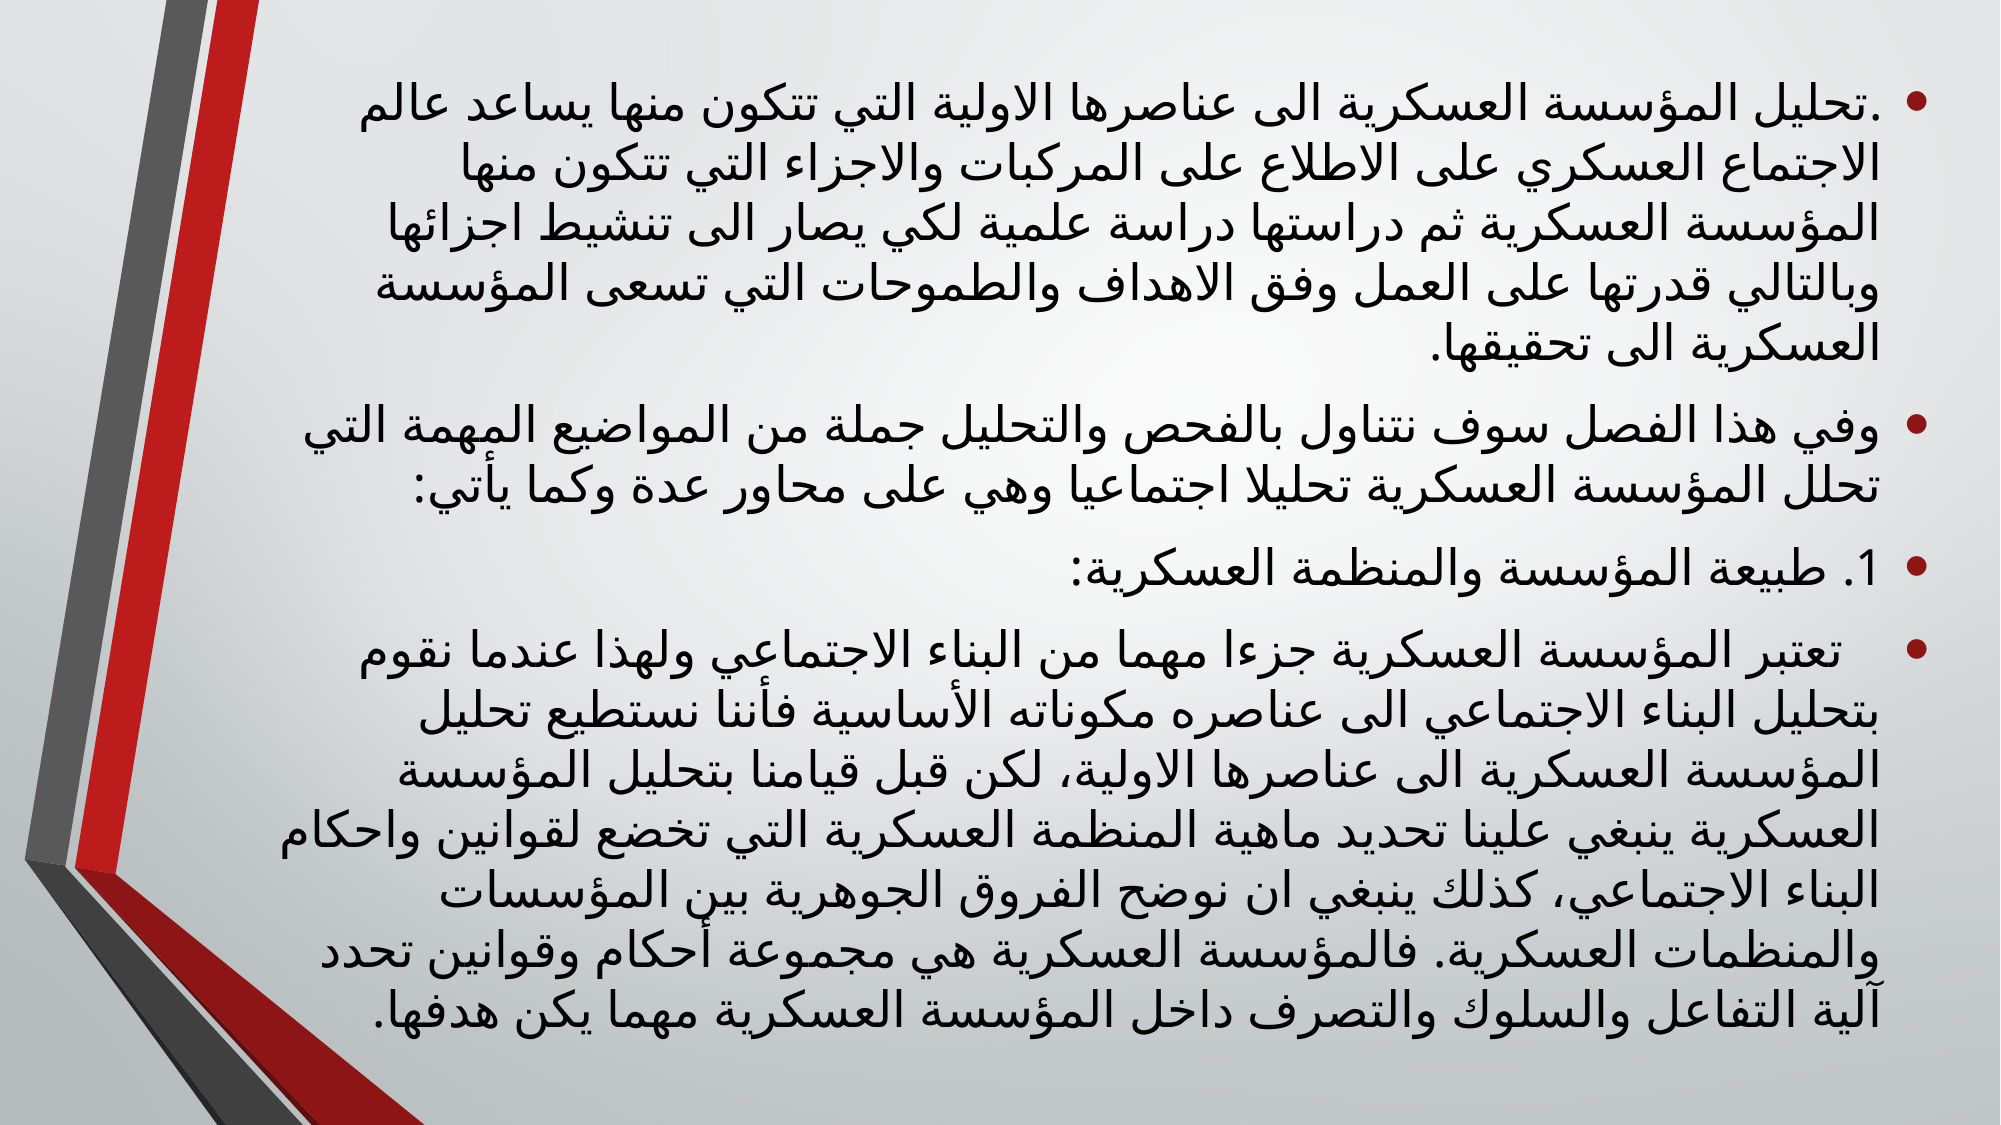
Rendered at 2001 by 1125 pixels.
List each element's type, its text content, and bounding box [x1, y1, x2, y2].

list . تحليل المؤسسة العسكرية الى عناصرها الاولية التي تتكون منها يساعد عالم الاجتماع العسكري على الاطلاع على المركبات والاجزاء التي تتكون منها المؤسسة العسكرية ثم دراستها دراسة علمية لكي يصار الى تنشيط اجزائها وبالتالي قدرتها على العمل وفق الاهداف والطموحات التي تسعى المؤسسة العسكرية الى تحقيقها. وفي هذا الفصل سوف نتناول بالفحص والتحليل جملة من المواضيع المهمة التي تحلل المؤسسة العسكرية تحليلا اجتماعيا وهي على محاور عدة وكما يأتي: 1. طبيعة المؤسسة والمنظمة العسكرية: تعتبر المؤسسة العسكرية جزءا مهما من البناء الاجتماعي ولهذا عندما نقوم بتحليل البناء الاجتماعي الى عناصره مكوناته الأساسية فأننا نستطيع تحليل المؤسسة العسكرية الى عناصرها الاولية، لكن قبل قيامنا بتحليل المؤسسة العسكرية ينبغي علينا تحديد ماهية المنظمة العسكرية التي تخضع لقوانين واحكام البناء الاجتماعي، كذلك ينبغي ان نوضح الفروق الجوهرية بين المؤسسات والمنظمات العسكرية. فالمؤسسة العسكرية هي مجموعة أحكام وقوانين تحدد آلية التفاعل والسلوك والتصرف داخل المؤسسة العسكرية مهما يكن هدفها. [243, 53, 1945, 1056]
